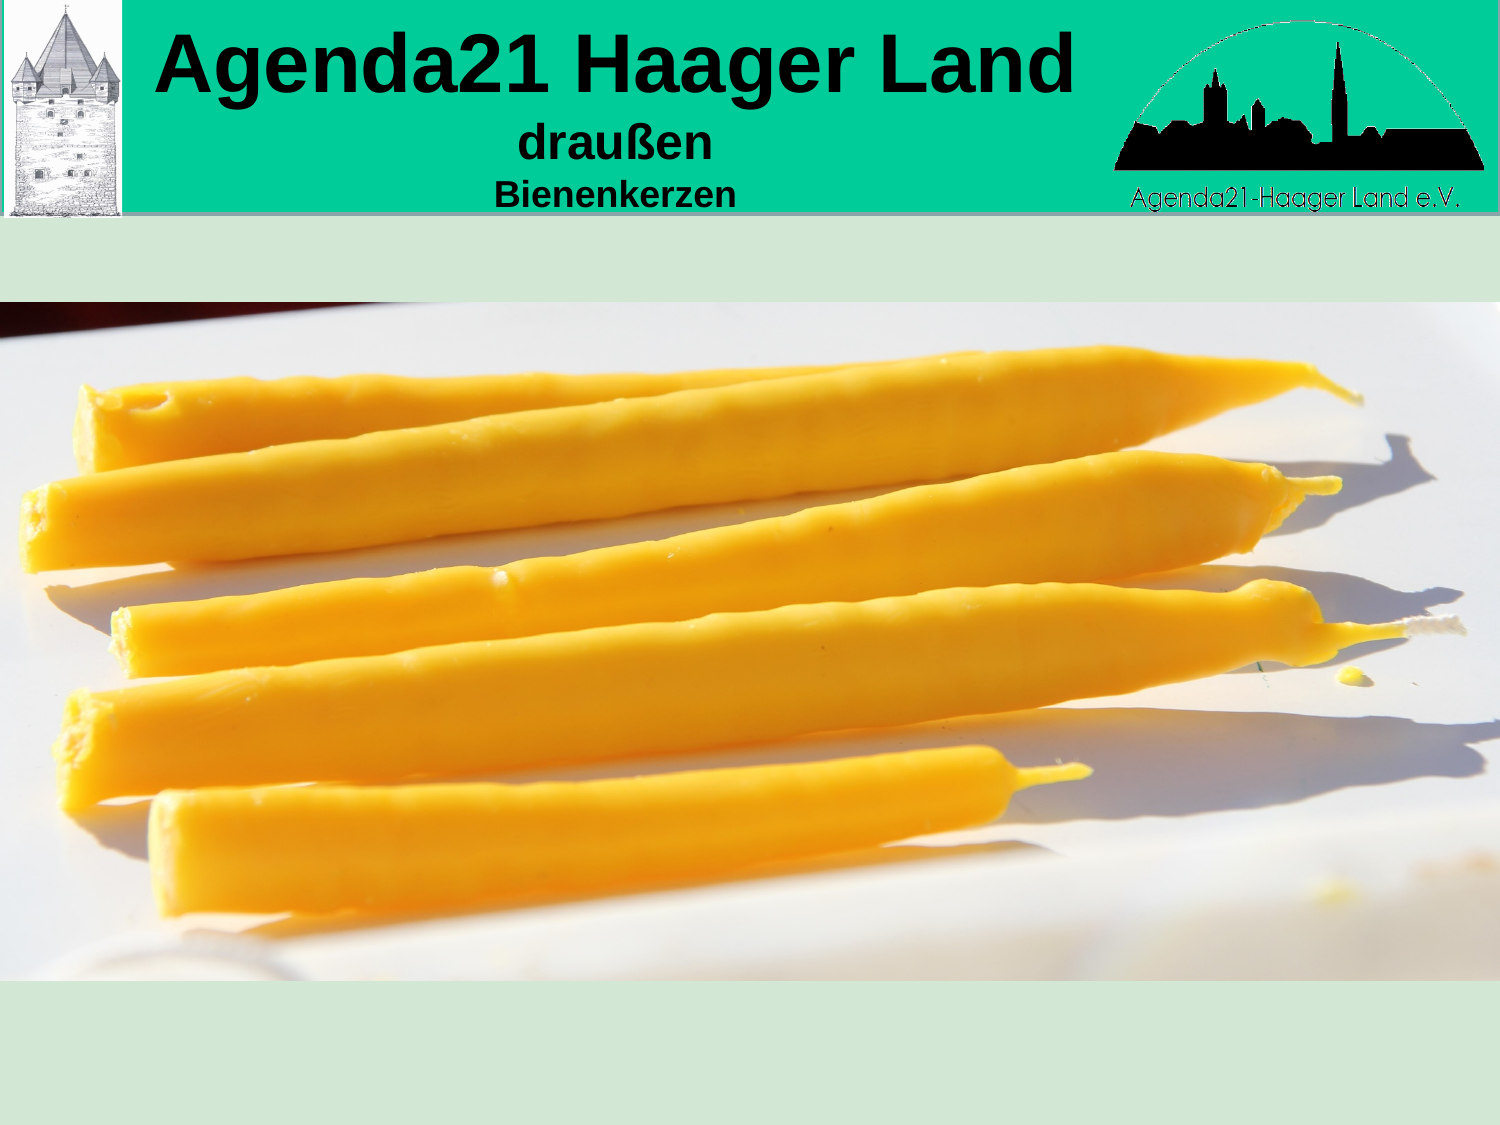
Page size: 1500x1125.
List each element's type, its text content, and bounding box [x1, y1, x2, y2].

picture [0, 302, 1500, 981]
text_box Agenda21 Haager Land draußen Bienenkerzen [125, 2, 1106, 222]
picture [1106, 11, 1500, 215]
